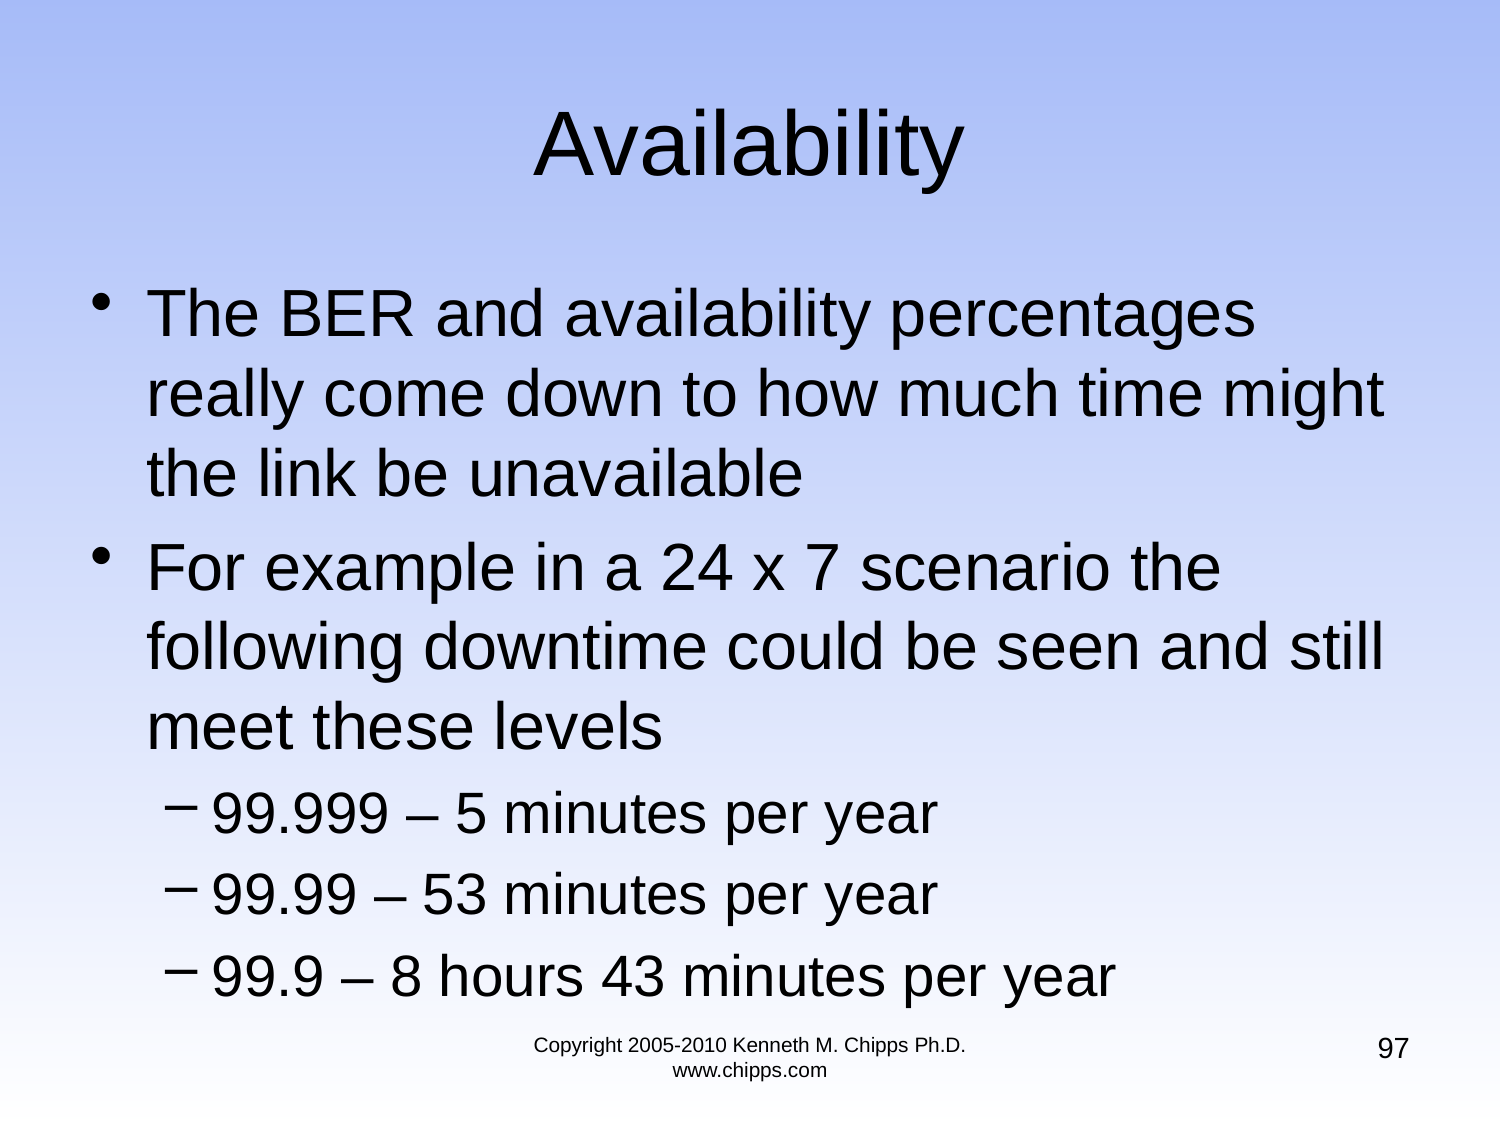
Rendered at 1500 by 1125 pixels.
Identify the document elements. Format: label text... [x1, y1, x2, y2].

slide_number 97 [1074, 1021, 1426, 1101]
list The BER and availability percentages really come down to how much time might the link be unavailable For example in a 24 x 7 scenario the following downtime could be seen and still meet these levels 99.999 – 5 minutes per year 99.99 – 53 minutes per year 99.9 – 8 hours 43 minutes per year [75, 262, 1425, 1005]
slide_number 114 [0, 114, 75, 118]
title Availability [75, 45, 1425, 233]
footer Copyright 2005-2010 Kenneth M. Chipps Ph.D. www.chipps.com [449, 1024, 1051, 1103]
slide_number 114 [1425, 114, 1500, 118]
